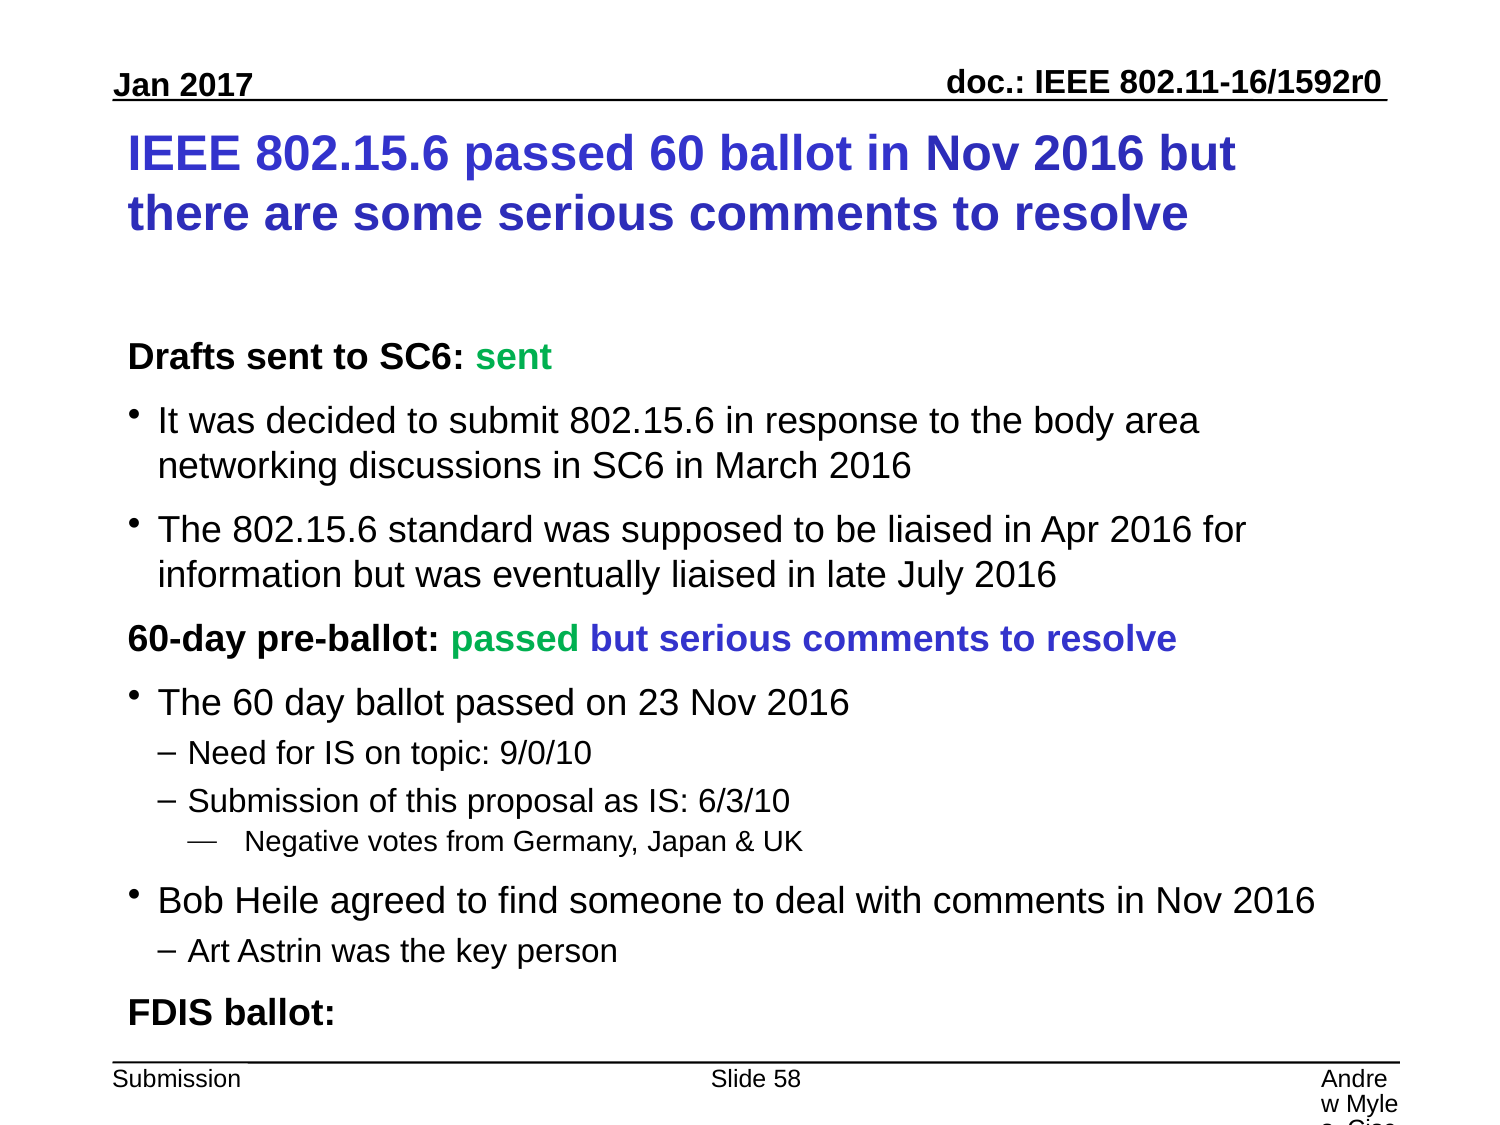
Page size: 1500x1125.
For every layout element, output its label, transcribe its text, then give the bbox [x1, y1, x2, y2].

list Drafts sent to SC6: sent It was decided to submit 802.15.6 in response to the body area networking discussions in SC6 in March 2016 The 802.15.6 standard was supposed to be liaised in Apr 2016 for information but was eventually liaised in late July 2016 60-day pre-ballot: passed but serious comments to resolve The 60 day ballot passed on 23 Nov 2016 Need for IS on topic: 9/0/10 Submission of this proposal as IS: 6/3/10 Negative votes from Germany, Japan & UK Bob Heile agreed to find someone to deal with comments in Nov 2016 Art Astrin was the key person FDIS ballot: [112, 324, 1388, 1000]
footer Andrew Myles, Cisco [1320, 1061, 1402, 1093]
title IEEE 802.15.6 passed 60 ballot in Nov 2016 but there are some serious comments to resolve [112, 112, 1388, 288]
slide_number Slide 58 [709, 1061, 803, 1093]
